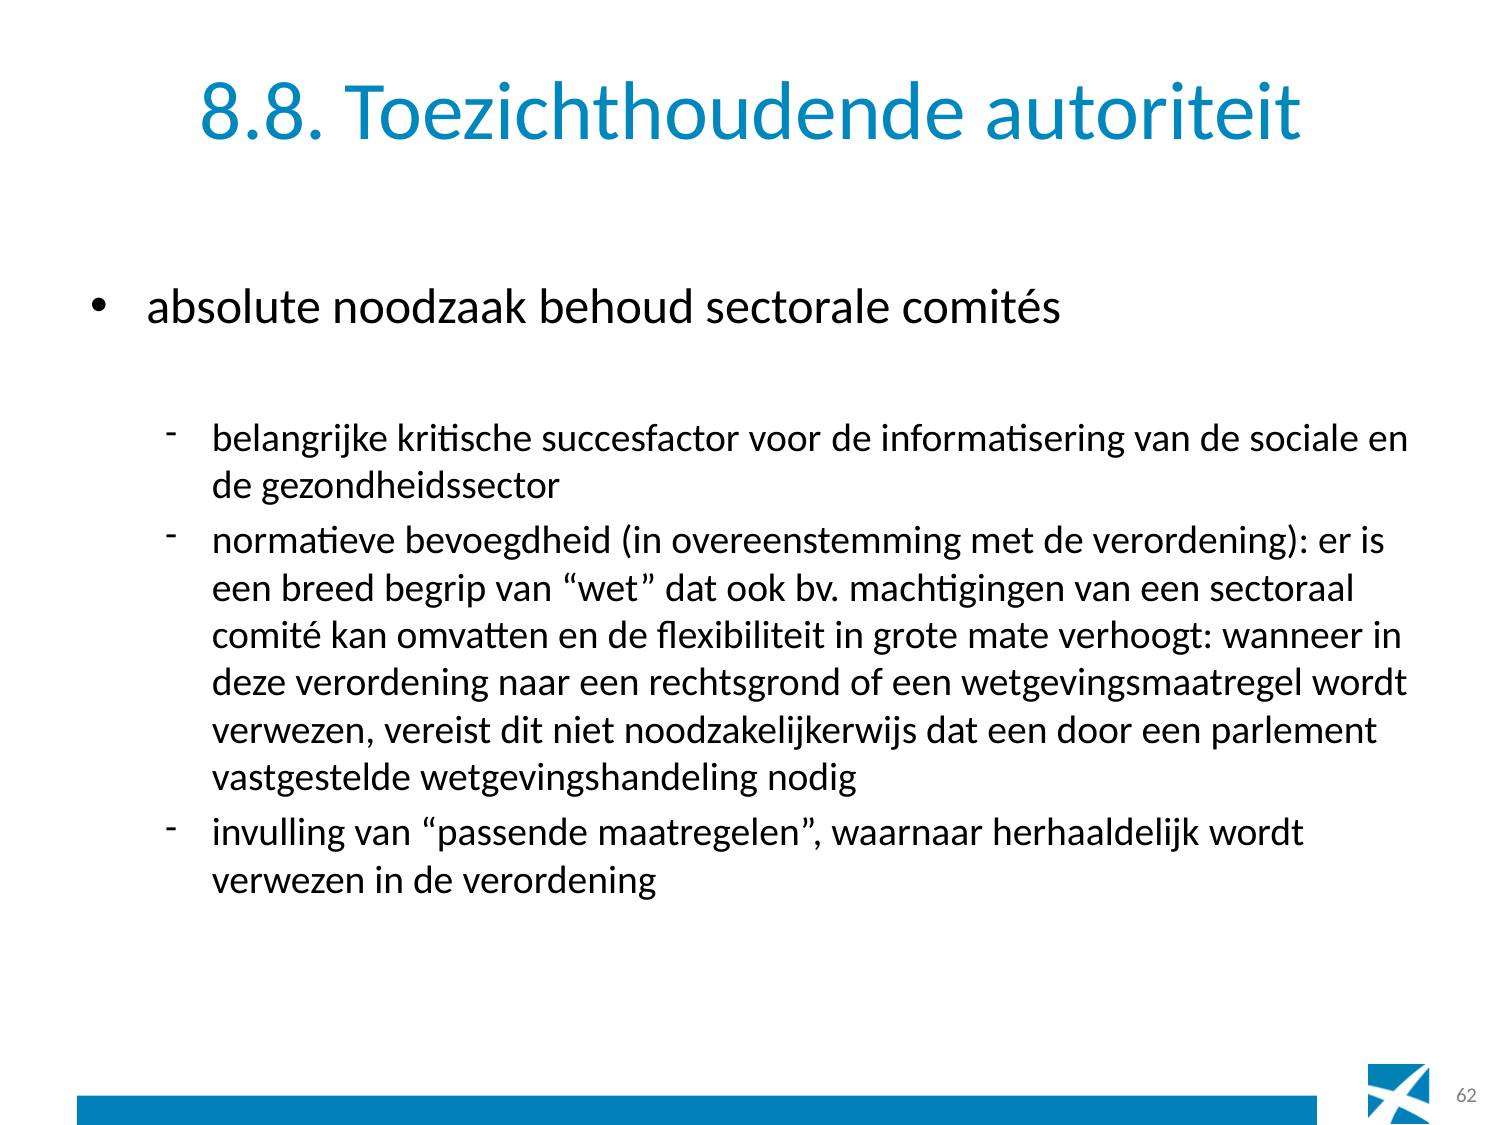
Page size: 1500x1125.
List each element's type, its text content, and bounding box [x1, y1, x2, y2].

slide_number 62 [1368, 1064, 1492, 1125]
title 8.8. Toezichthoudende autoriteit [76, 30, 1427, 183]
list absolute noodzaak behoud sectorale comités belangrijke kritische succesfactor voor de informatisering van de sociale en de gezondheidssector normatieve bevoegdheid (in overeenstemming met de verordening): er is een breed begrip van “wet” dat ook bv. machtigingen van een sectoraal comité kan omvatten en de flexibiliteit in grote mate verhoogt: wanneer in deze verordening naar een rechtsgrond of een wetgevingsmaatregel wordt verwezen, vereist dit niet noodzakelijkerwijs dat een door een parlement vastgestelde wetgevingshandeling nodig invulling van “passende maatregelen”, waarnaar herhaaldelijk wordt verwezen in de verordening [75, 196, 1425, 1035]
